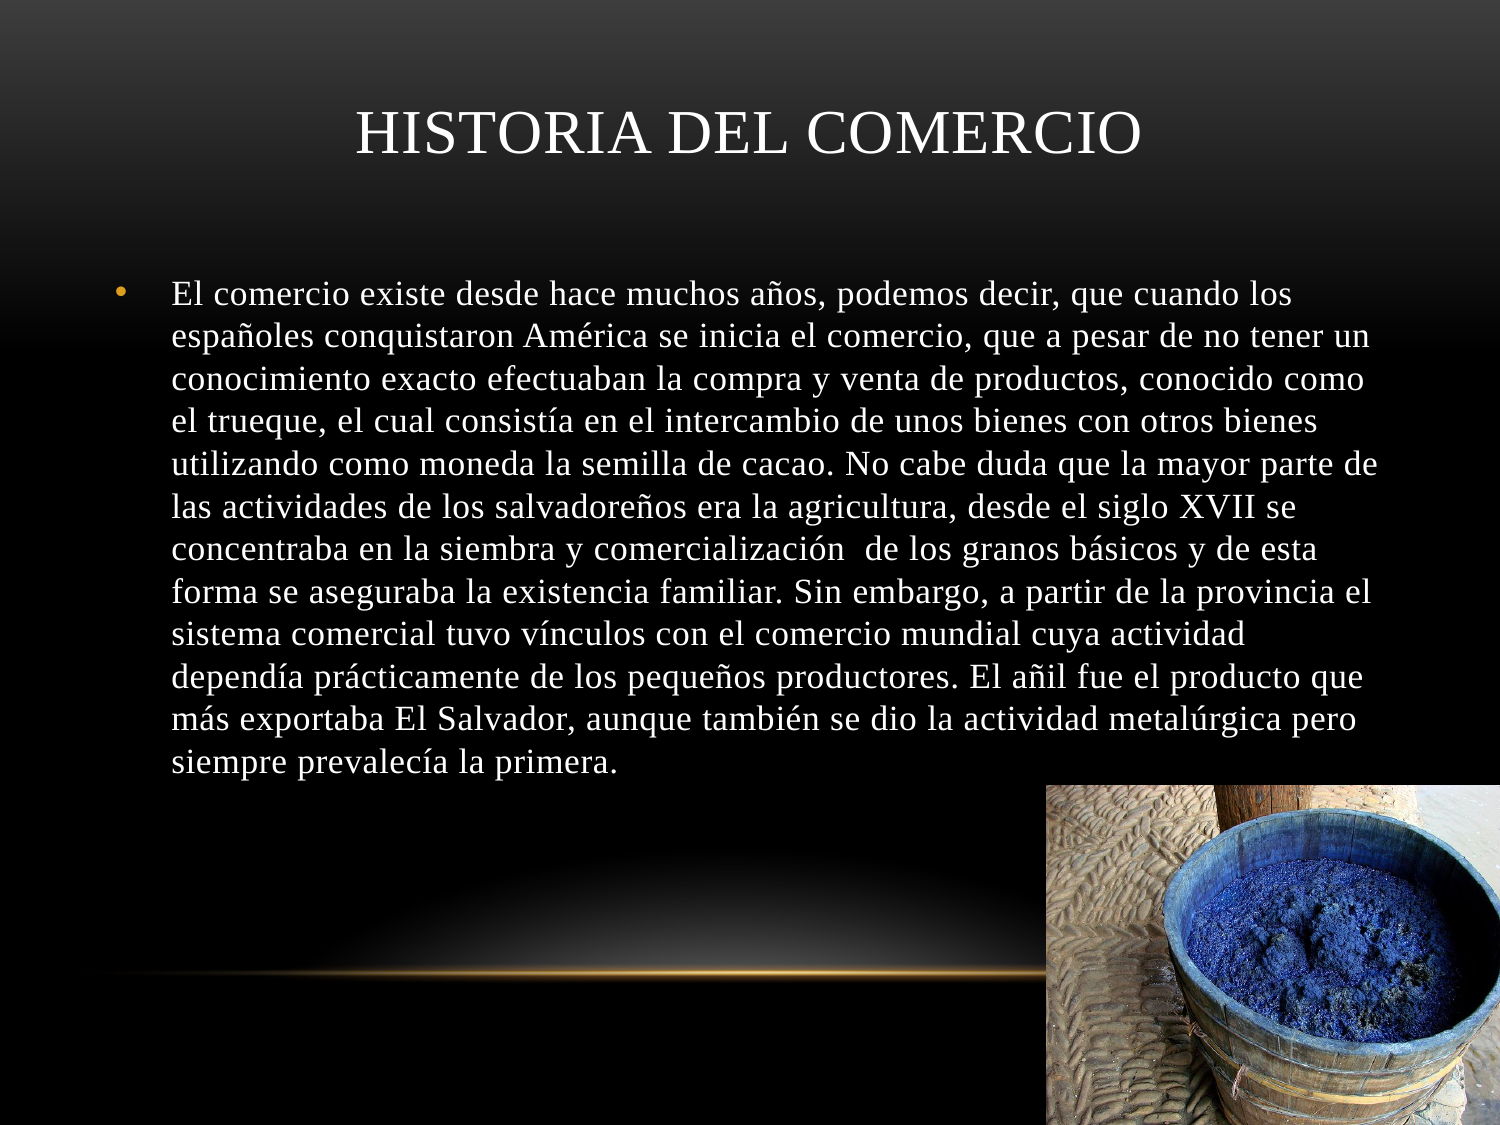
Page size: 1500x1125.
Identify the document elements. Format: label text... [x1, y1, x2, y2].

picture [0, 0, 1500, 1125]
title Historia del comercio [99, 46, 1400, 174]
list El comercio existe desde hace muchos años, podemos decir, que cuando los españoles conquistaron América se inicia el comercio, que a pesar de no tener un conocimiento exacto efectuaban la compra y venta de productos, conocido como el trueque, el cual consistía en el intercambio de unos bienes con otros bienes utilizando como moneda la semilla de cacao. No cabe duda que la mayor parte de las actividades de los salvadoreños era la agricultura, desde el siglo XVII se concentraba en la siembra y comercialización de los granos básicos y de esta forma se aseguraba la existencia familiar. Sin embargo, a partir de la provincia el sistema comercial tuvo vínculos con el comercio mundial cuya actividad dependía prácticamente de los pequeños productores. El añil fue el producto que más exportaba El Salvador, aunque también se dio la actividad metalúrgica pero siempre prevalecía la primera. [99, 262, 1400, 938]
